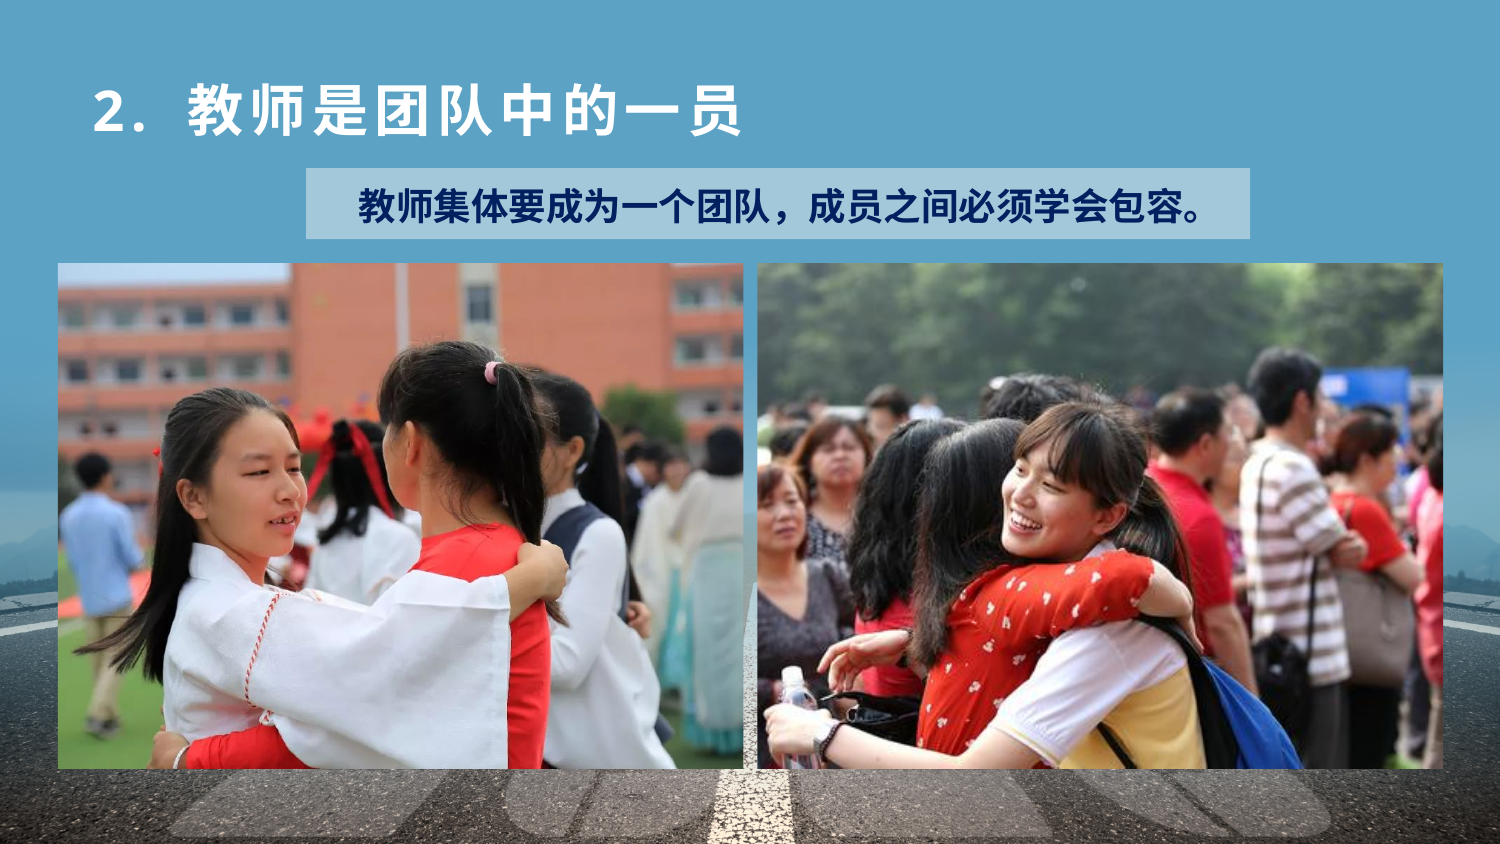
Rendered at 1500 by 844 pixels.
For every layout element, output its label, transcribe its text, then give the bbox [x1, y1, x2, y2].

text_box 教师集体要成为一个团队，成员之间必须学会包容。 [306, 175, 1274, 232]
text_box 2. 教师是团队中的一员 [77, 54, 1436, 150]
text_box [305, 167, 1251, 240]
picture [0, 263, 1500, 844]
